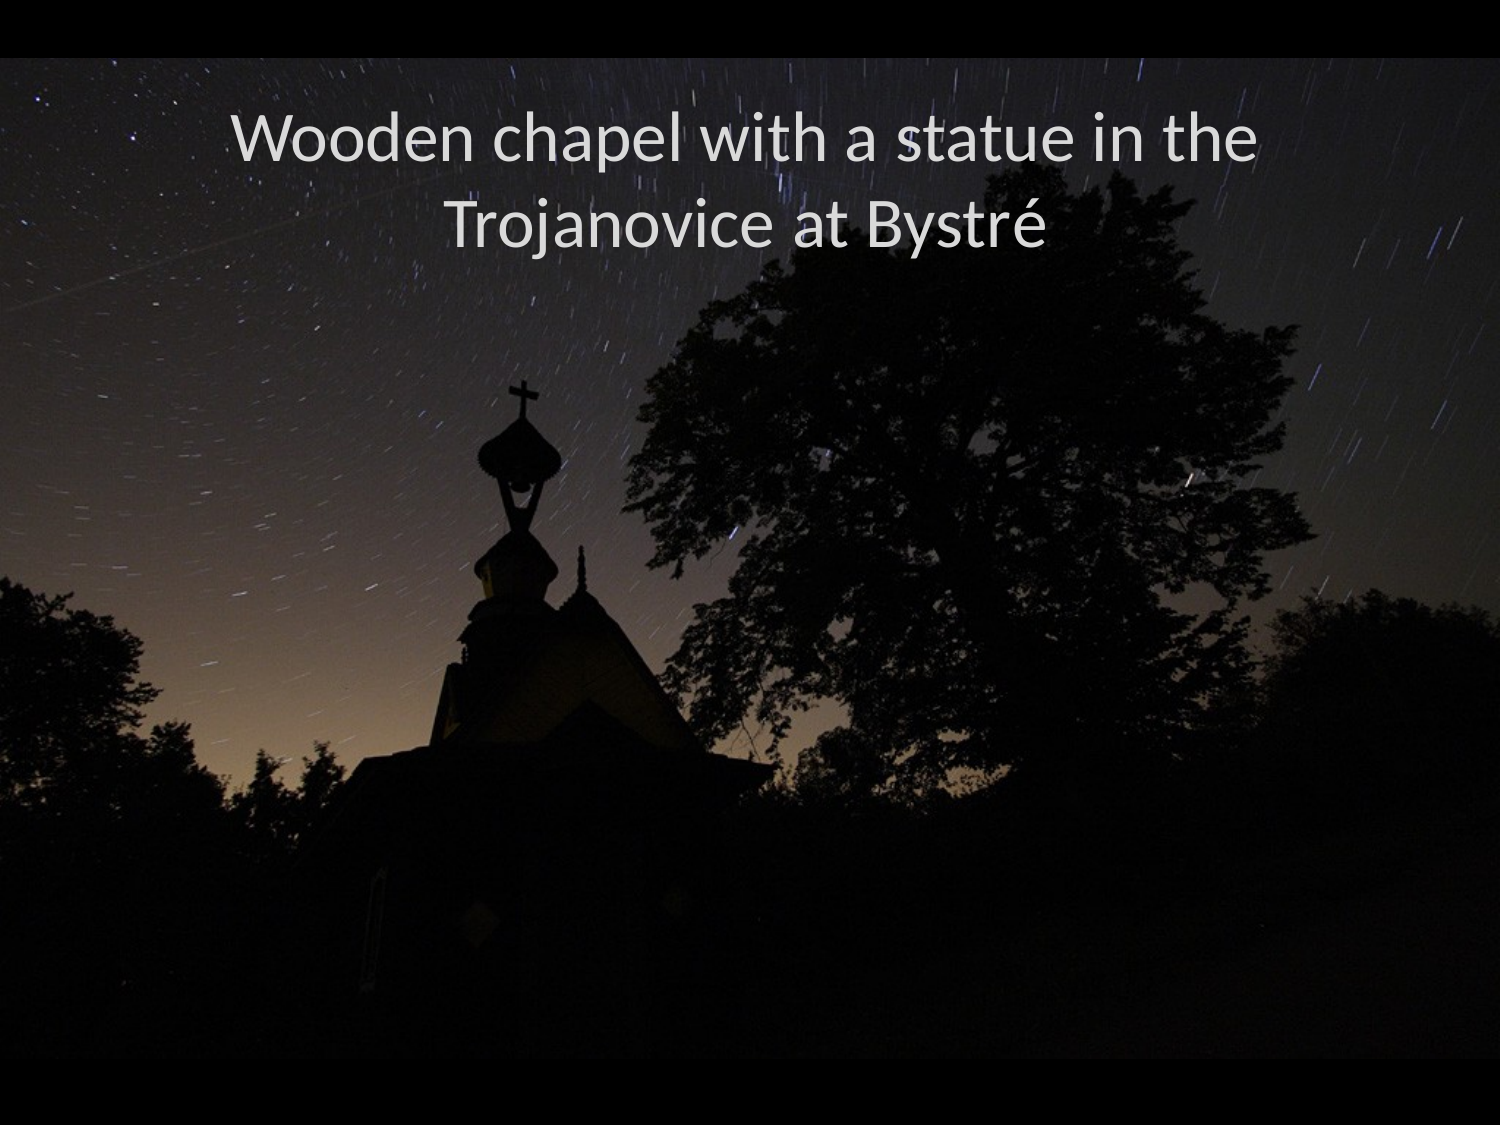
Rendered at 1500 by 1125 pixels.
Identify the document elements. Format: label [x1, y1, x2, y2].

list [0, 58, 1500, 1060]
